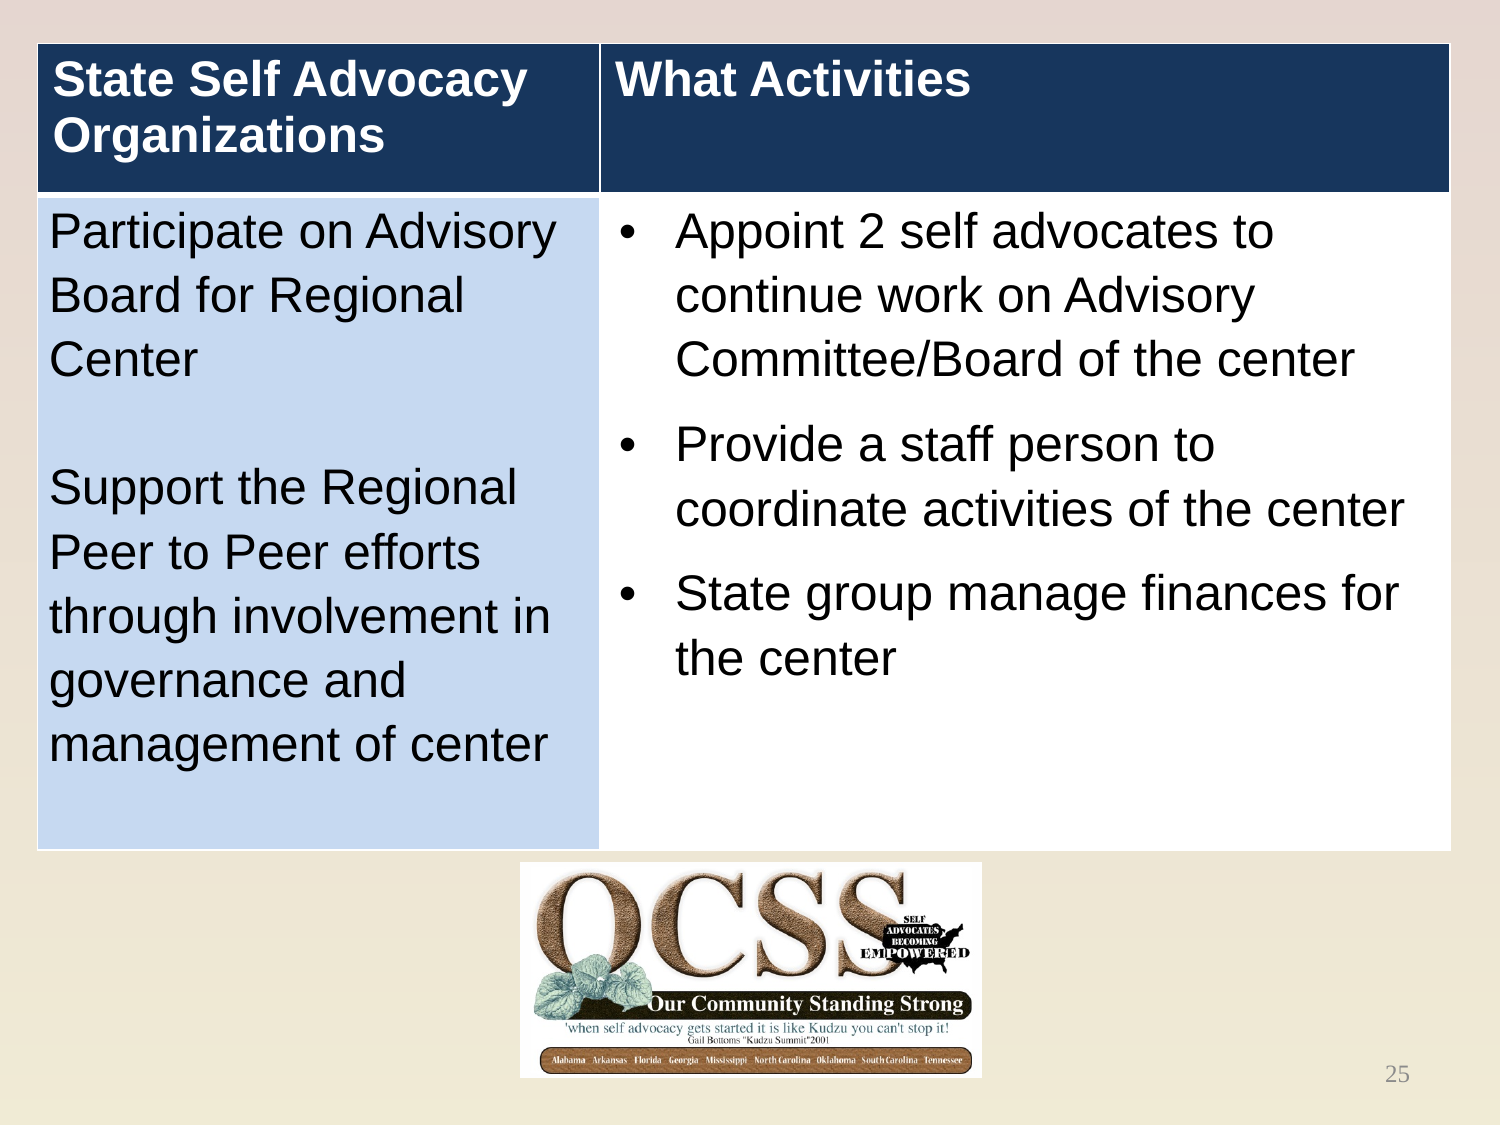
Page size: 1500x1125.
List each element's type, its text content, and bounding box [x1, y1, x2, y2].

table_header What Activities [601, 44, 1449, 192]
picture [520, 862, 982, 1078]
table_header State Self Advocacy Organizations [38, 44, 599, 192]
table_cell Participate on Advisory Board for Regional Center Support the Regional Peer to Peer efforts through involvement in governance and management of center [38, 198, 599, 849]
table_cell Appoint 2 self advocates to continue work on Advisory Committee/Board of the center Provide a staff person to coordinate activities of the center State group manage finances for the center [601, 198, 1449, 849]
slide_number 25 [1074, 1042, 1425, 1103]
